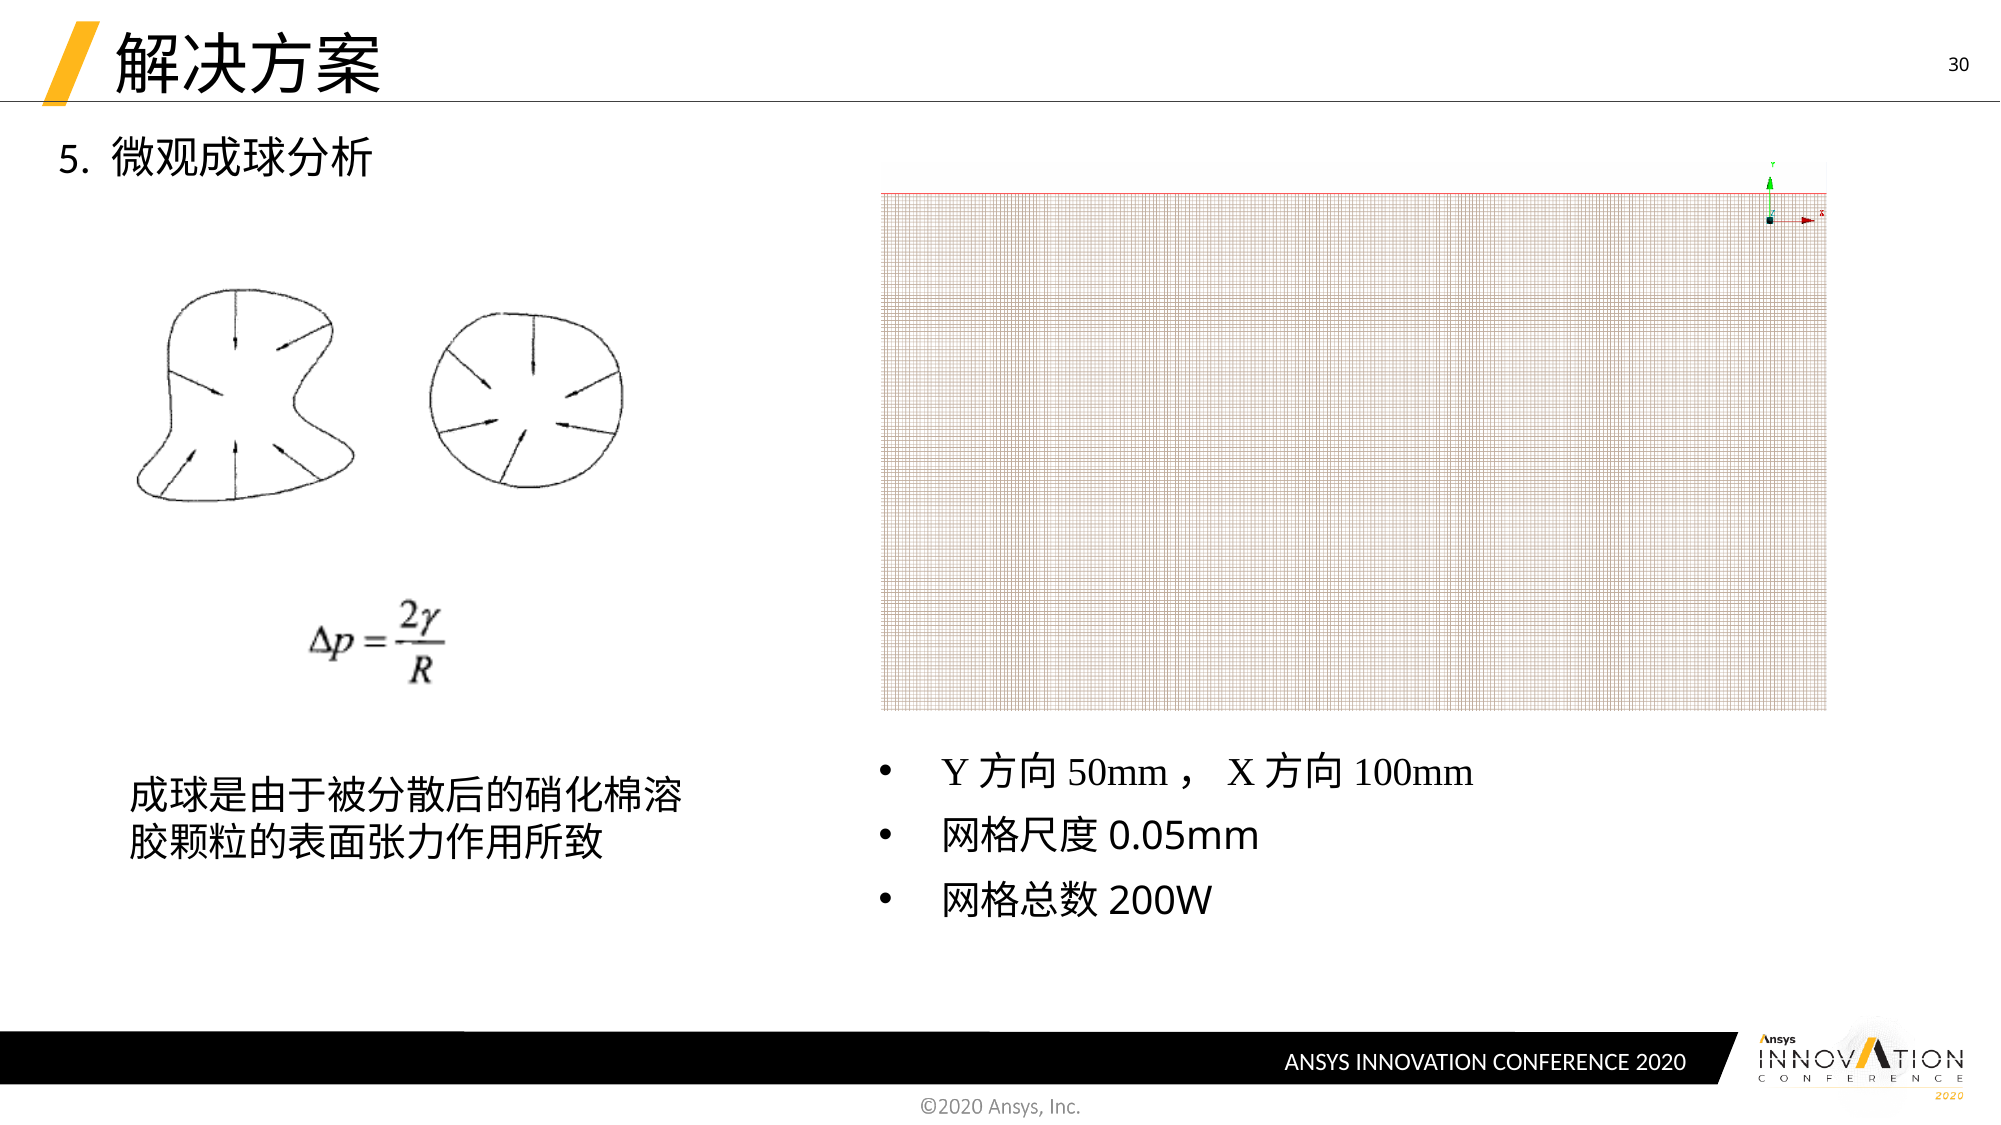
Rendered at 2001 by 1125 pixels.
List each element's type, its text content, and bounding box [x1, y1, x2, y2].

picture [881, 162, 1827, 711]
text_box Y方向50mm，X方向100mm 网格尺度0.05mm 网格总数200W [858, 736, 1494, 933]
picture [286, 591, 462, 695]
picture [1732, 1006, 1989, 1118]
text_box 5. 微观成球分析 [37, 119, 394, 193]
picture [836, 1085, 1164, 1125]
text_box 成球是由于被分散后的硝化棉溶胶颗粒的表面张力作用所致 [109, 759, 733, 875]
picture [102, 263, 647, 539]
title 解决方案 [99, 24, 1900, 109]
